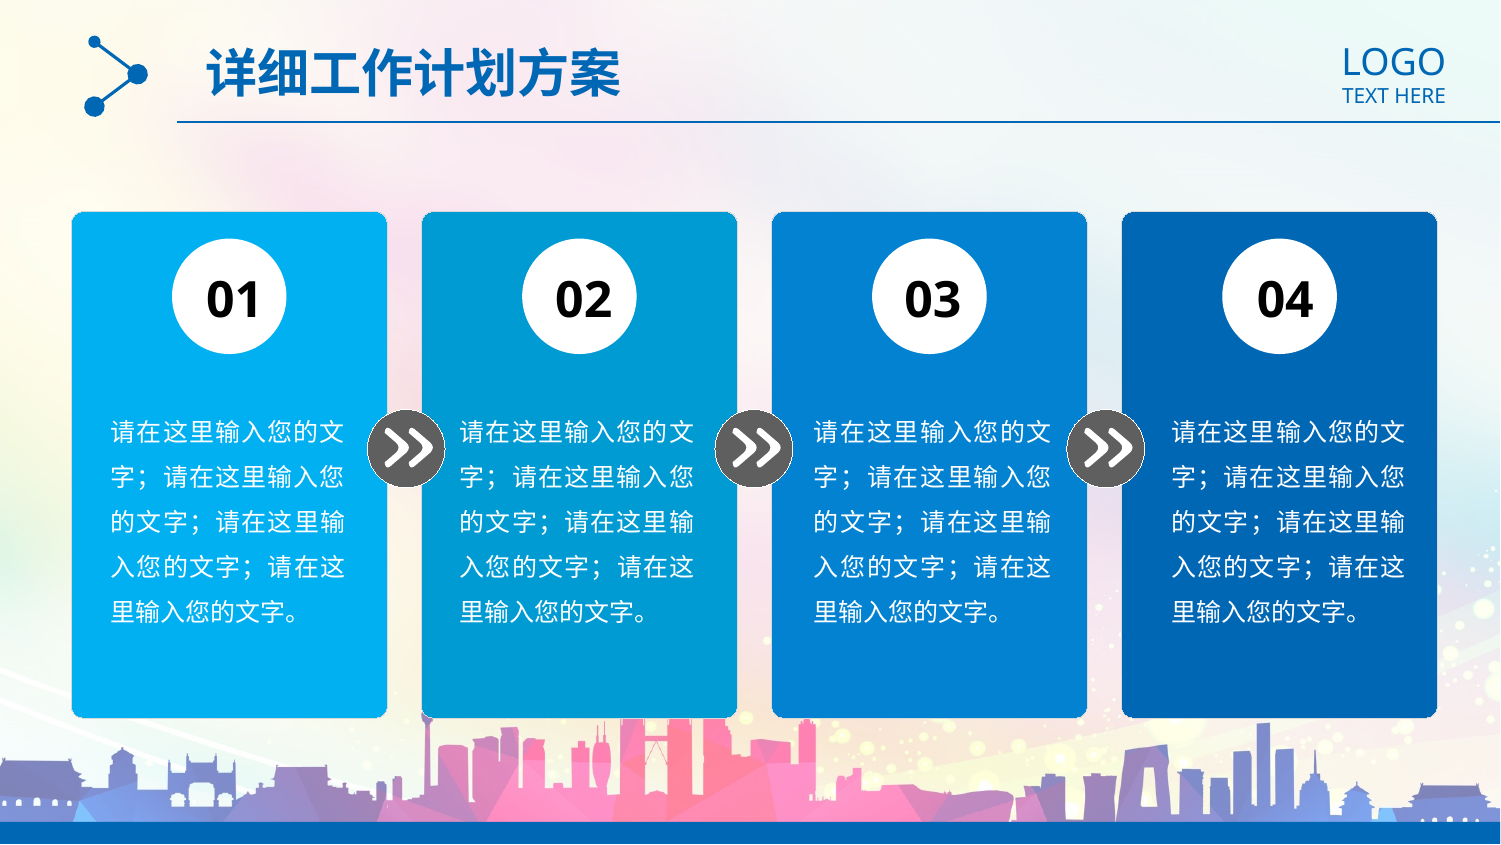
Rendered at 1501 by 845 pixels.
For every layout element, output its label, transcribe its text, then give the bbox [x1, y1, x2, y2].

text_box [421, 211, 738, 719]
text_box 请在这里输入您的文字；请在这里输入您的文字；请在这里输入您的文字；请在这里输入您的文字。 [1160, 395, 1418, 632]
text_box 请在这里输入您的文字；请在这里输入您的文字；请在这里输入您的文字；请在这里输入您的文字。 [99, 395, 357, 632]
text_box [367, 409, 446, 489]
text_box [1221, 238, 1338, 355]
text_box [94, 41, 138, 107]
text_box [71, 211, 388, 719]
text_box 详细工作计划方案 [190, 32, 637, 111]
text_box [714, 409, 794, 489]
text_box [521, 238, 637, 355]
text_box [1337, 30, 1451, 117]
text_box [1066, 409, 1145, 489]
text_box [171, 238, 287, 355]
text_box [771, 211, 1088, 719]
text_box [0, 821, 1501, 844]
text_box 请在这里输入您的文字；请在这里输入您的文字；请在这里输入您的文字；请在这里输入您的文字。 [802, 395, 1064, 632]
text_box [1121, 211, 1438, 719]
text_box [871, 238, 987, 355]
text_box 请在这里输入您的文字；请在这里输入您的文字；请在这里输入您的文字；请在这里输入您的文字。 [448, 395, 706, 632]
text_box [0, 0, 1501, 821]
